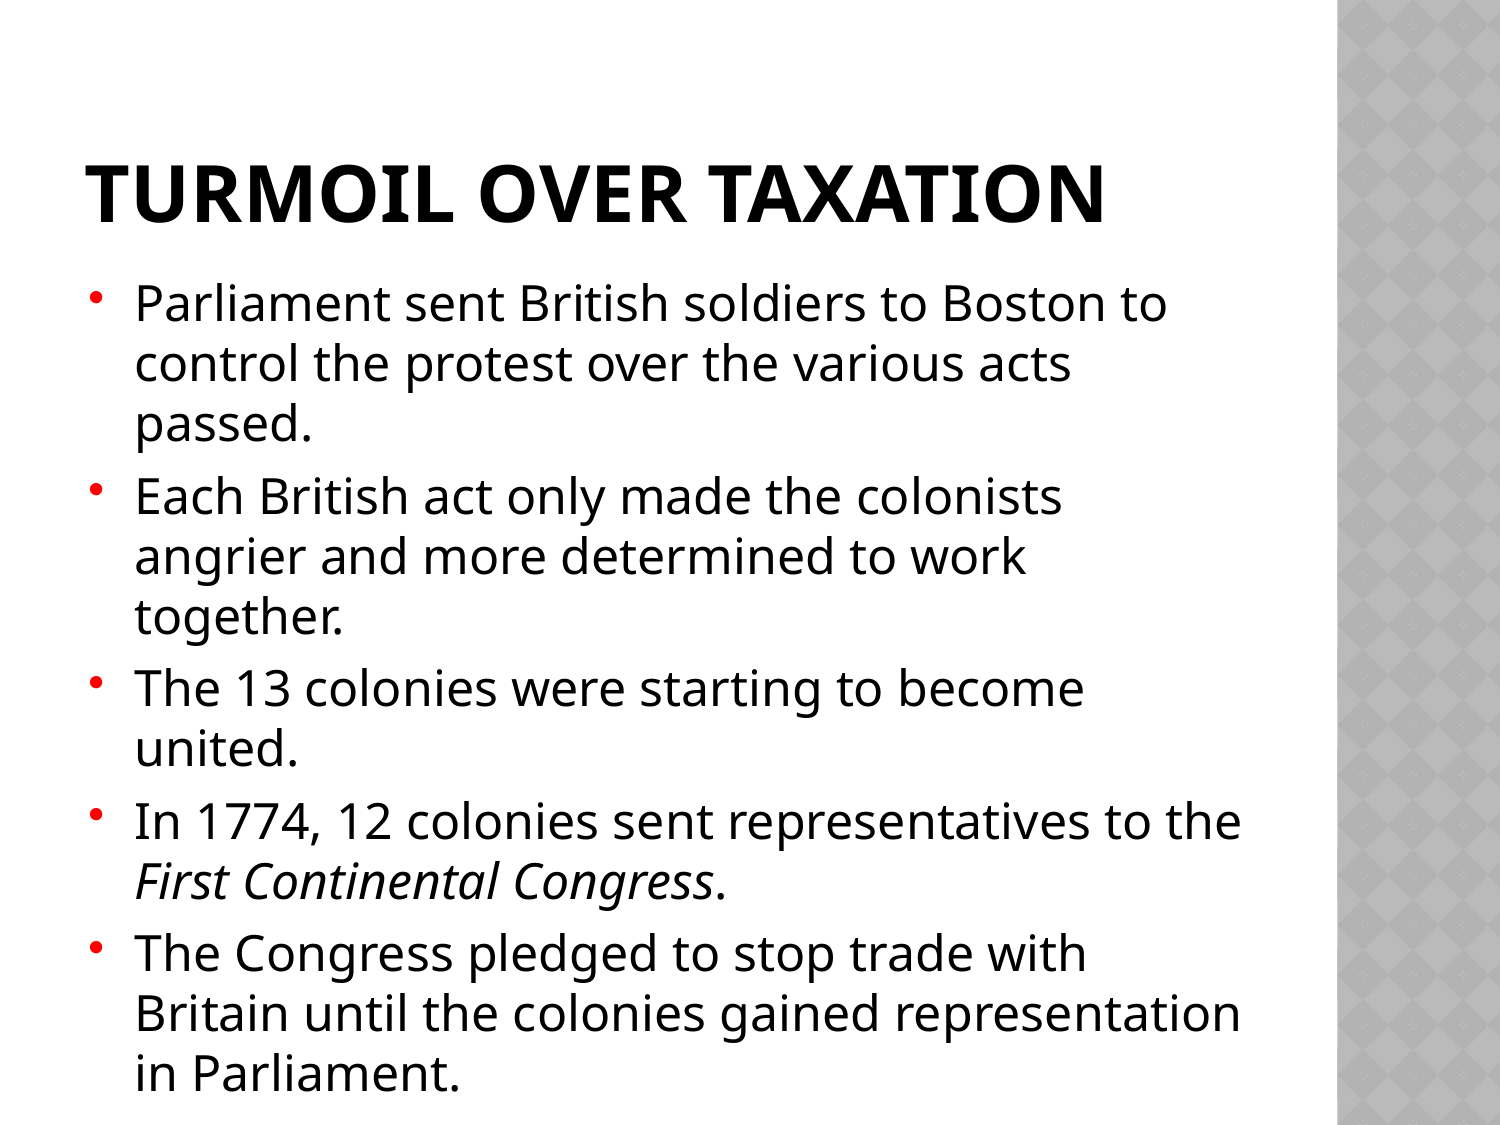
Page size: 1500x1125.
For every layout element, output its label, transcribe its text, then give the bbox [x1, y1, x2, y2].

title Turmoil Over Taxation [77, 50, 1266, 238]
list Parliament sent British soldiers to Boston to control the protest over the various acts passed. Each British act only made the colonists angrier and more determined to work together. The 13 colonies were starting to become united. In 1774, 12 colonies sent representatives to the First Continental Congress. The Congress pledged to stop trade with Britain until the colonies gained representation in Parliament. [74, 263, 1263, 1060]
